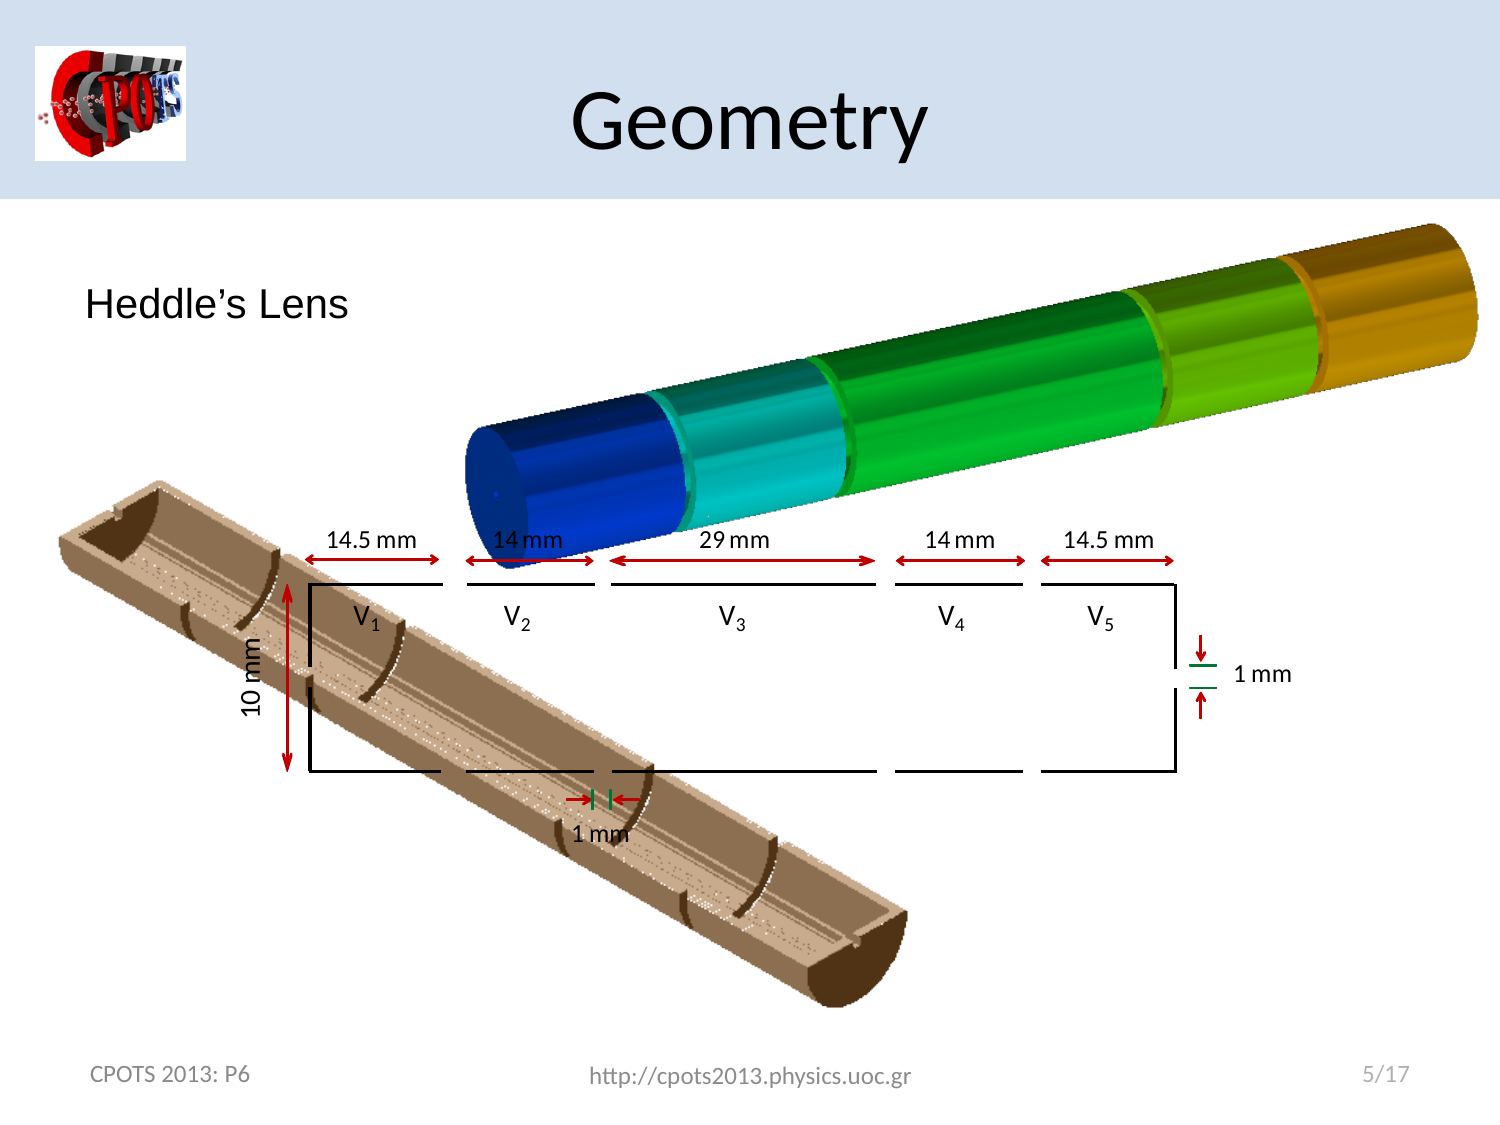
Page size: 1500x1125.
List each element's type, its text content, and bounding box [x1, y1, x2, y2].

slide_number CPOTS 2013: P6 [75, 1049, 425, 1103]
text_box [0, 0, 1500, 201]
text_box Heddle’s Lens [70, 269, 369, 335]
slide_number 5/17 [1074, 1042, 1425, 1103]
picture [0, 210, 1500, 1041]
text_box Geometry [112, 54, 1388, 176]
footer http://cpots2013.physics.uoc.gr [490, 1049, 1012, 1103]
picture [34, 46, 186, 161]
